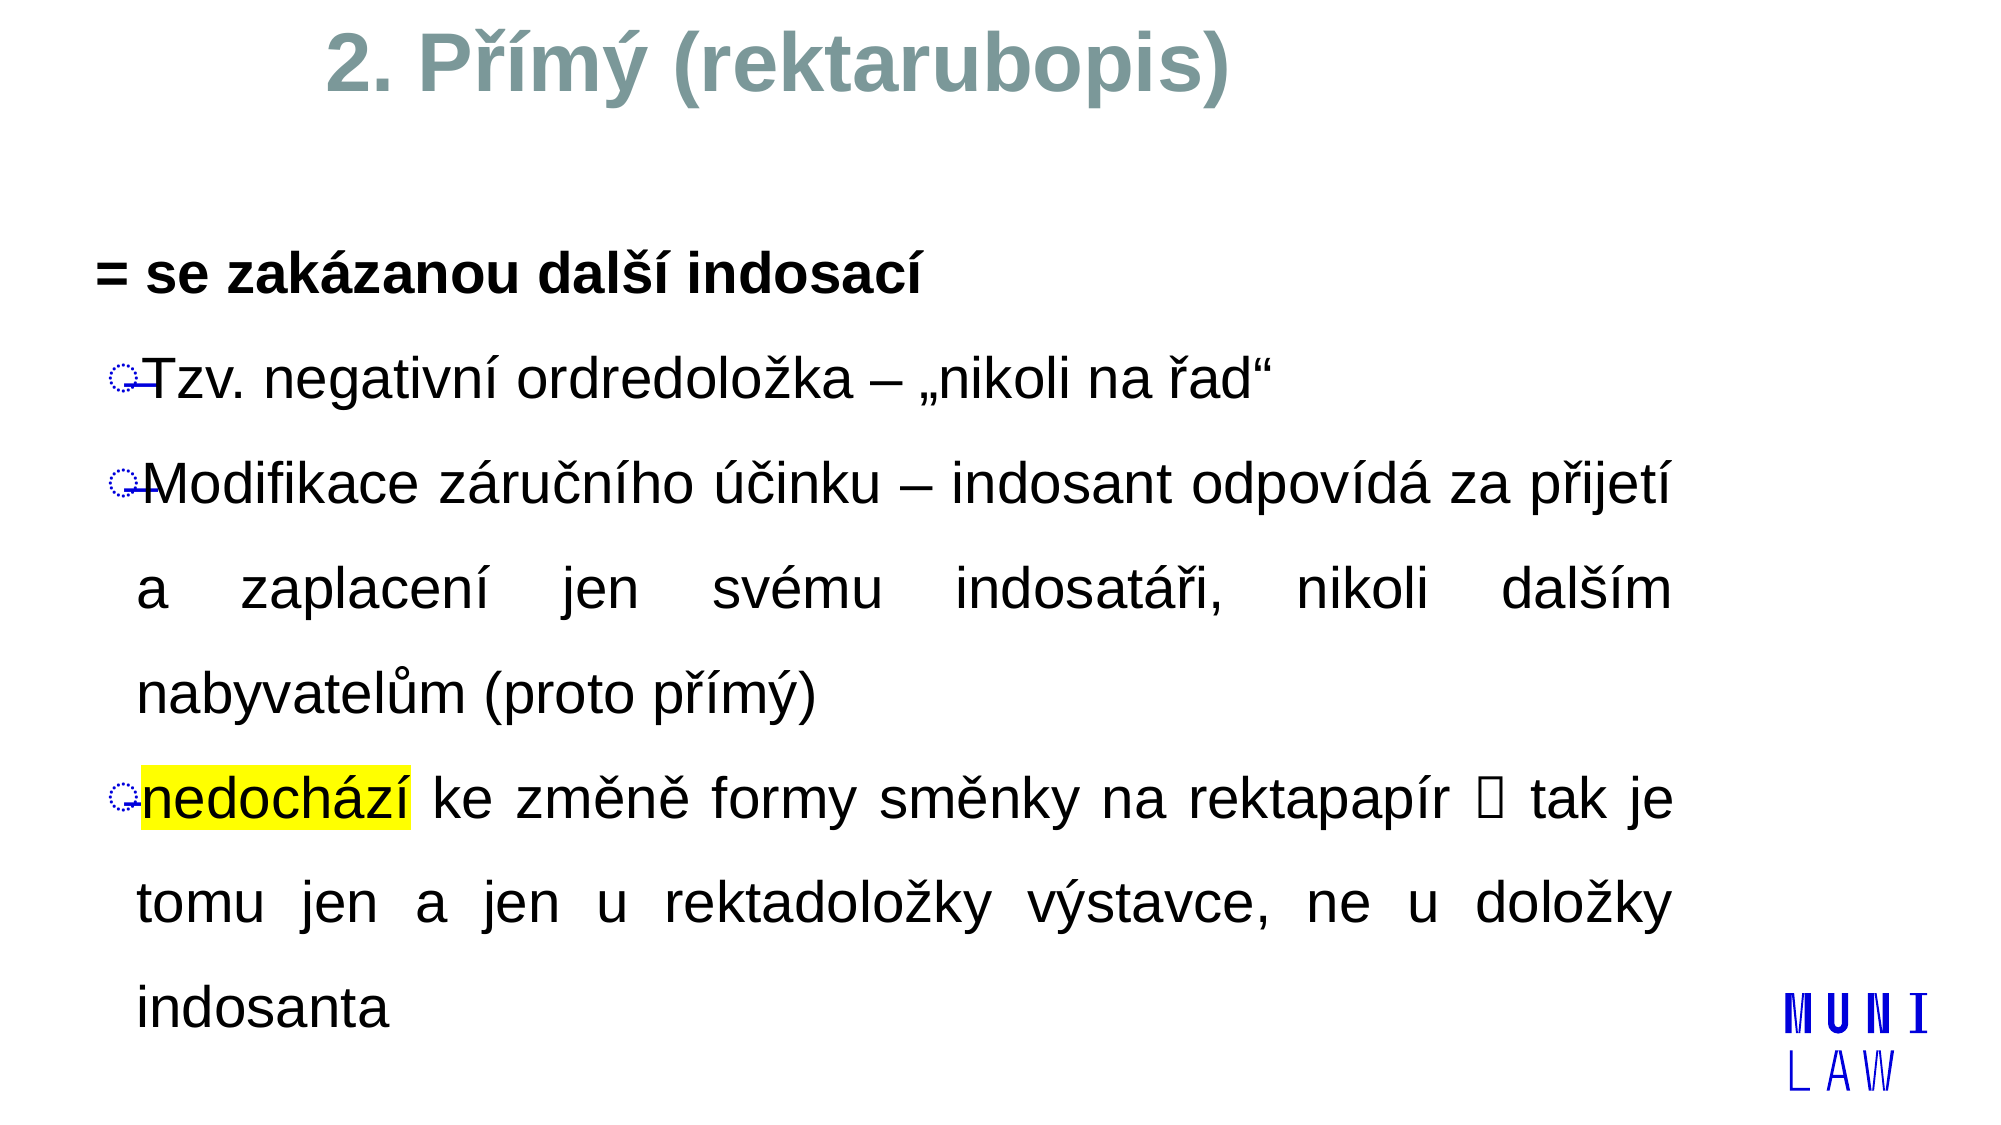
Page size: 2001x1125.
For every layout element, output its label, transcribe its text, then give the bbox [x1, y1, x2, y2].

list = se zakázanou další indosací Tzv. negativní ordredoložka – „nikoli na řad“ Modifikace záručního účinku – indosant odpovídá za přijetí a zaplacení jen svému indosatáři, nikoli dalším nabyvatelům (proto přímý) nedochází ke změně formy směnky na rektapapír  tak je tomu jen a jen u rektadoložky výstavce, ne u doložky indosanta [95, 200, 1675, 1010]
title 2. Přímý (rektarubopis) [325, 24, 1676, 188]
